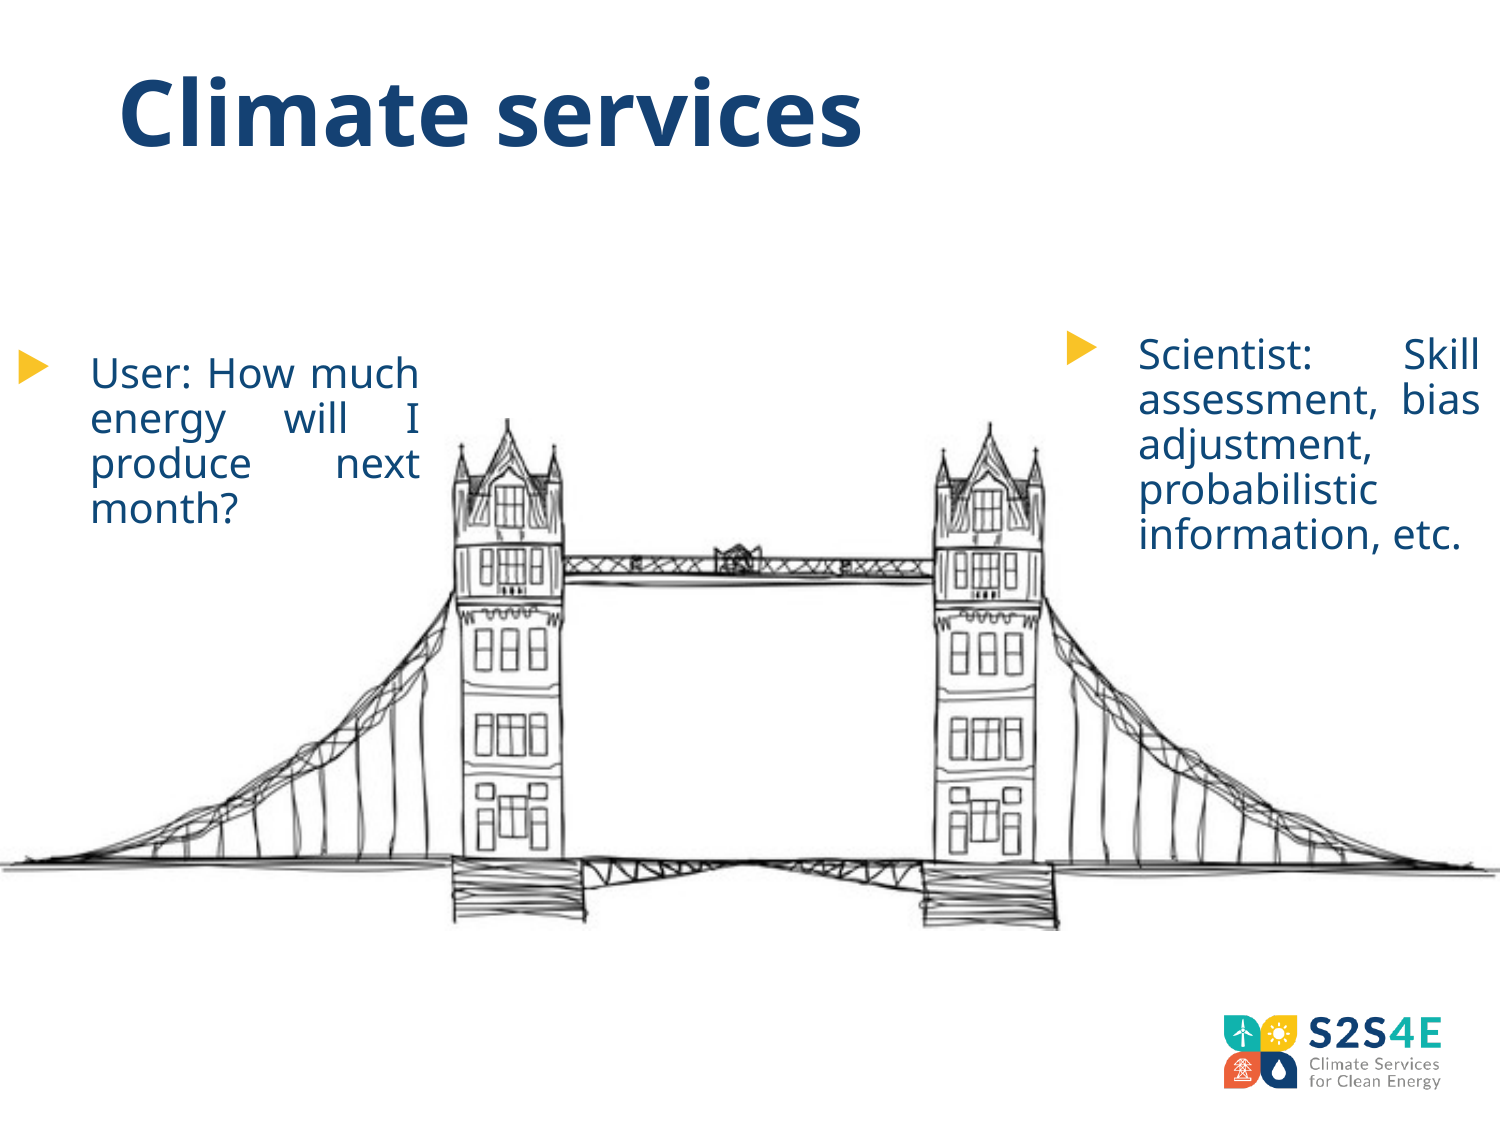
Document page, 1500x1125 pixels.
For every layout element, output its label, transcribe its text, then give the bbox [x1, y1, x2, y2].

text_box Scientist: Skill assessment, bias adjustment, probabilistic information, etc. [1048, 326, 1496, 418]
picture [0, 418, 1500, 931]
title Climate services [103, 59, 1397, 195]
list User: How much energy will I produce next month? [0, 345, 436, 418]
picture [1224, 1011, 1445, 1091]
